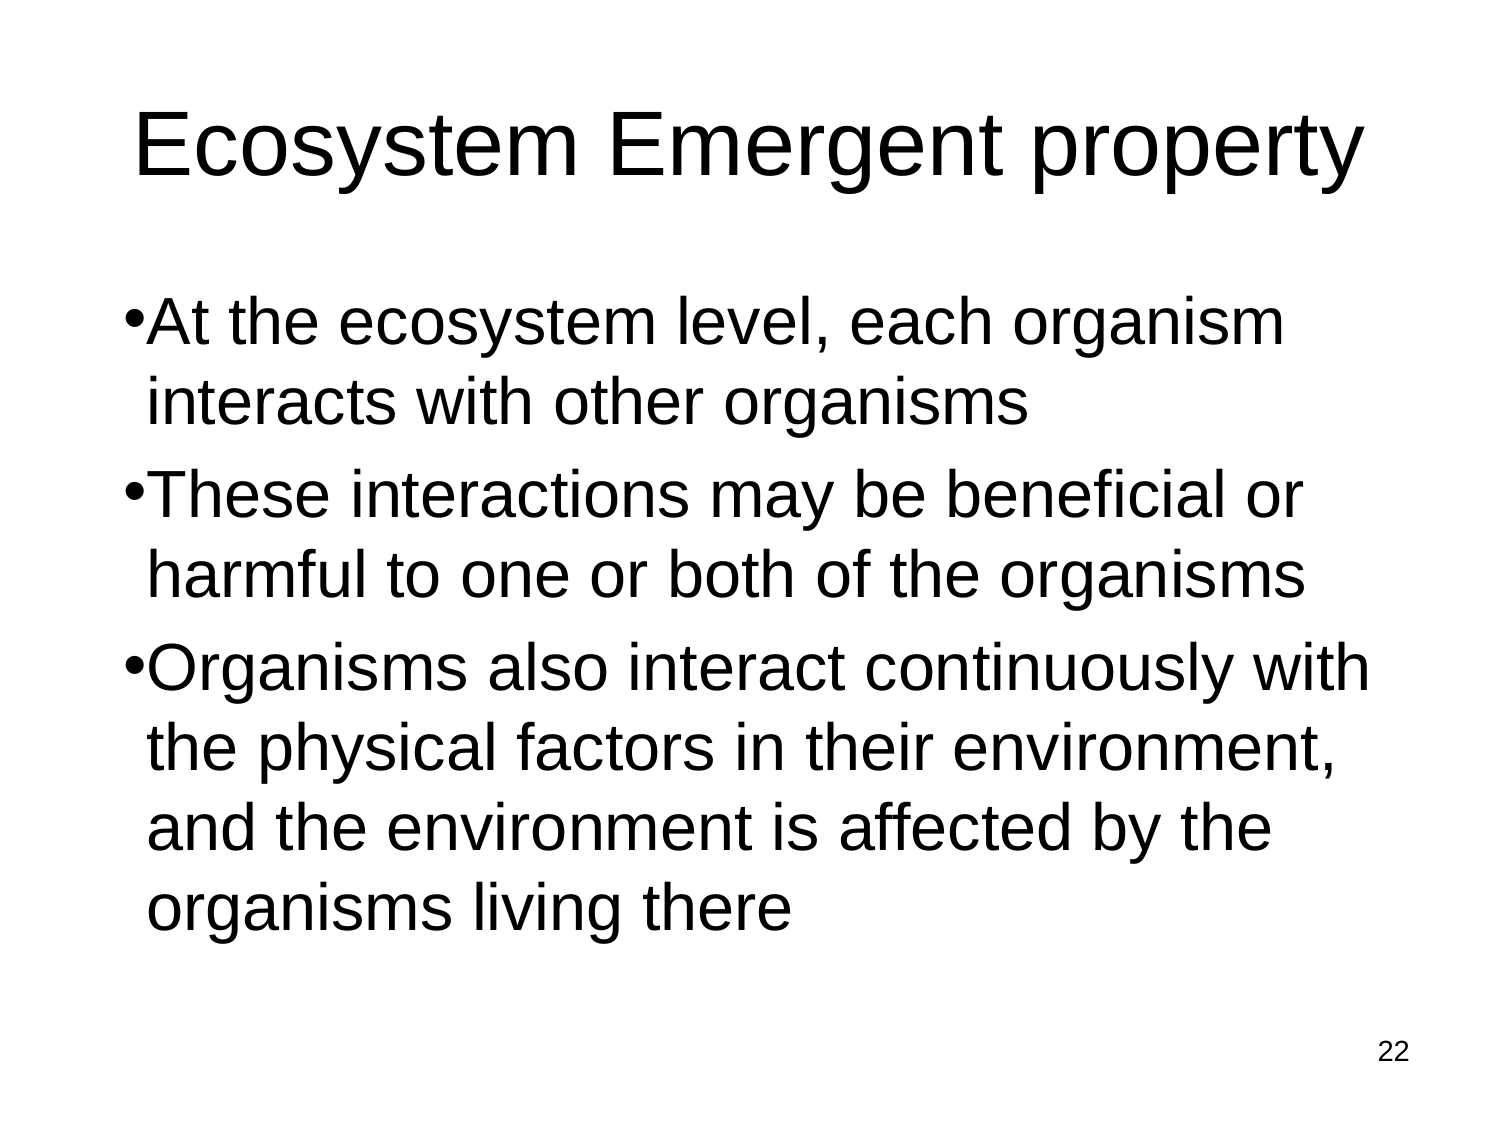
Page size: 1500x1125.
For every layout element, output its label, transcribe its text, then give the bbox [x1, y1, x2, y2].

title Ecosystem Emergent property [75, 45, 1425, 233]
slide_number 22 [1074, 1024, 1425, 1103]
list At the ecosystem level, each organism interacts with other organisms These interactions may be beneficial or harmful to one or both of the organisms Organisms also interact continuously with the physical factors in their environment, and the environment is affected by the organisms living there [75, 262, 1425, 1005]
